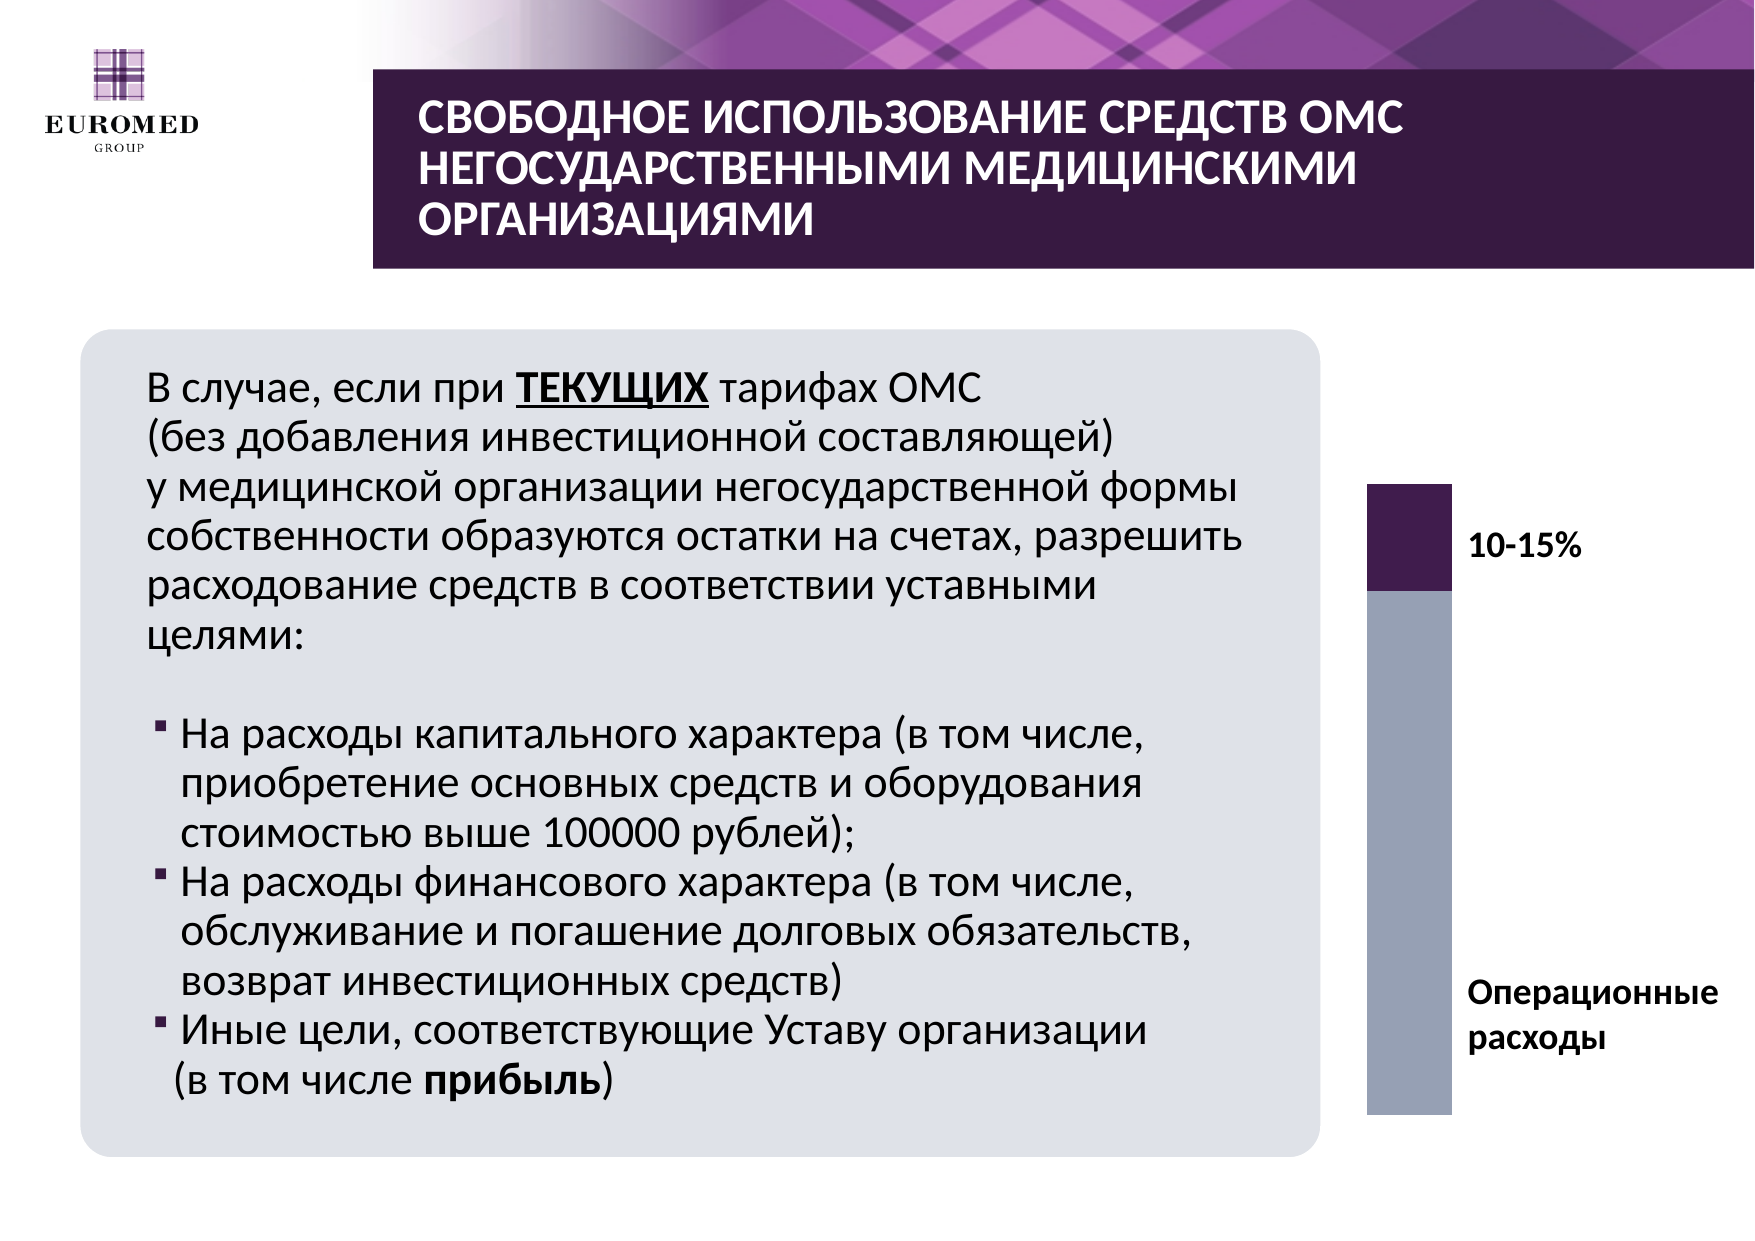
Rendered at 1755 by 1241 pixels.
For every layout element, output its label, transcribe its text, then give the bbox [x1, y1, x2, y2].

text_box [78, 326, 1323, 1160]
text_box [1326, 350, 1736, 1131]
picture [45, 49, 198, 152]
picture [302, 0, 1755, 82]
title СВОБОДНОЕ ИСПОЛЬЗОВАНИЕ СРЕДСТВ ОМС НЕГОСУДАРСТВЕННЫМИ МЕДИЦИНСКИМИ ОРГАНИЗАЦИЯМИ [373, 69, 1755, 269]
